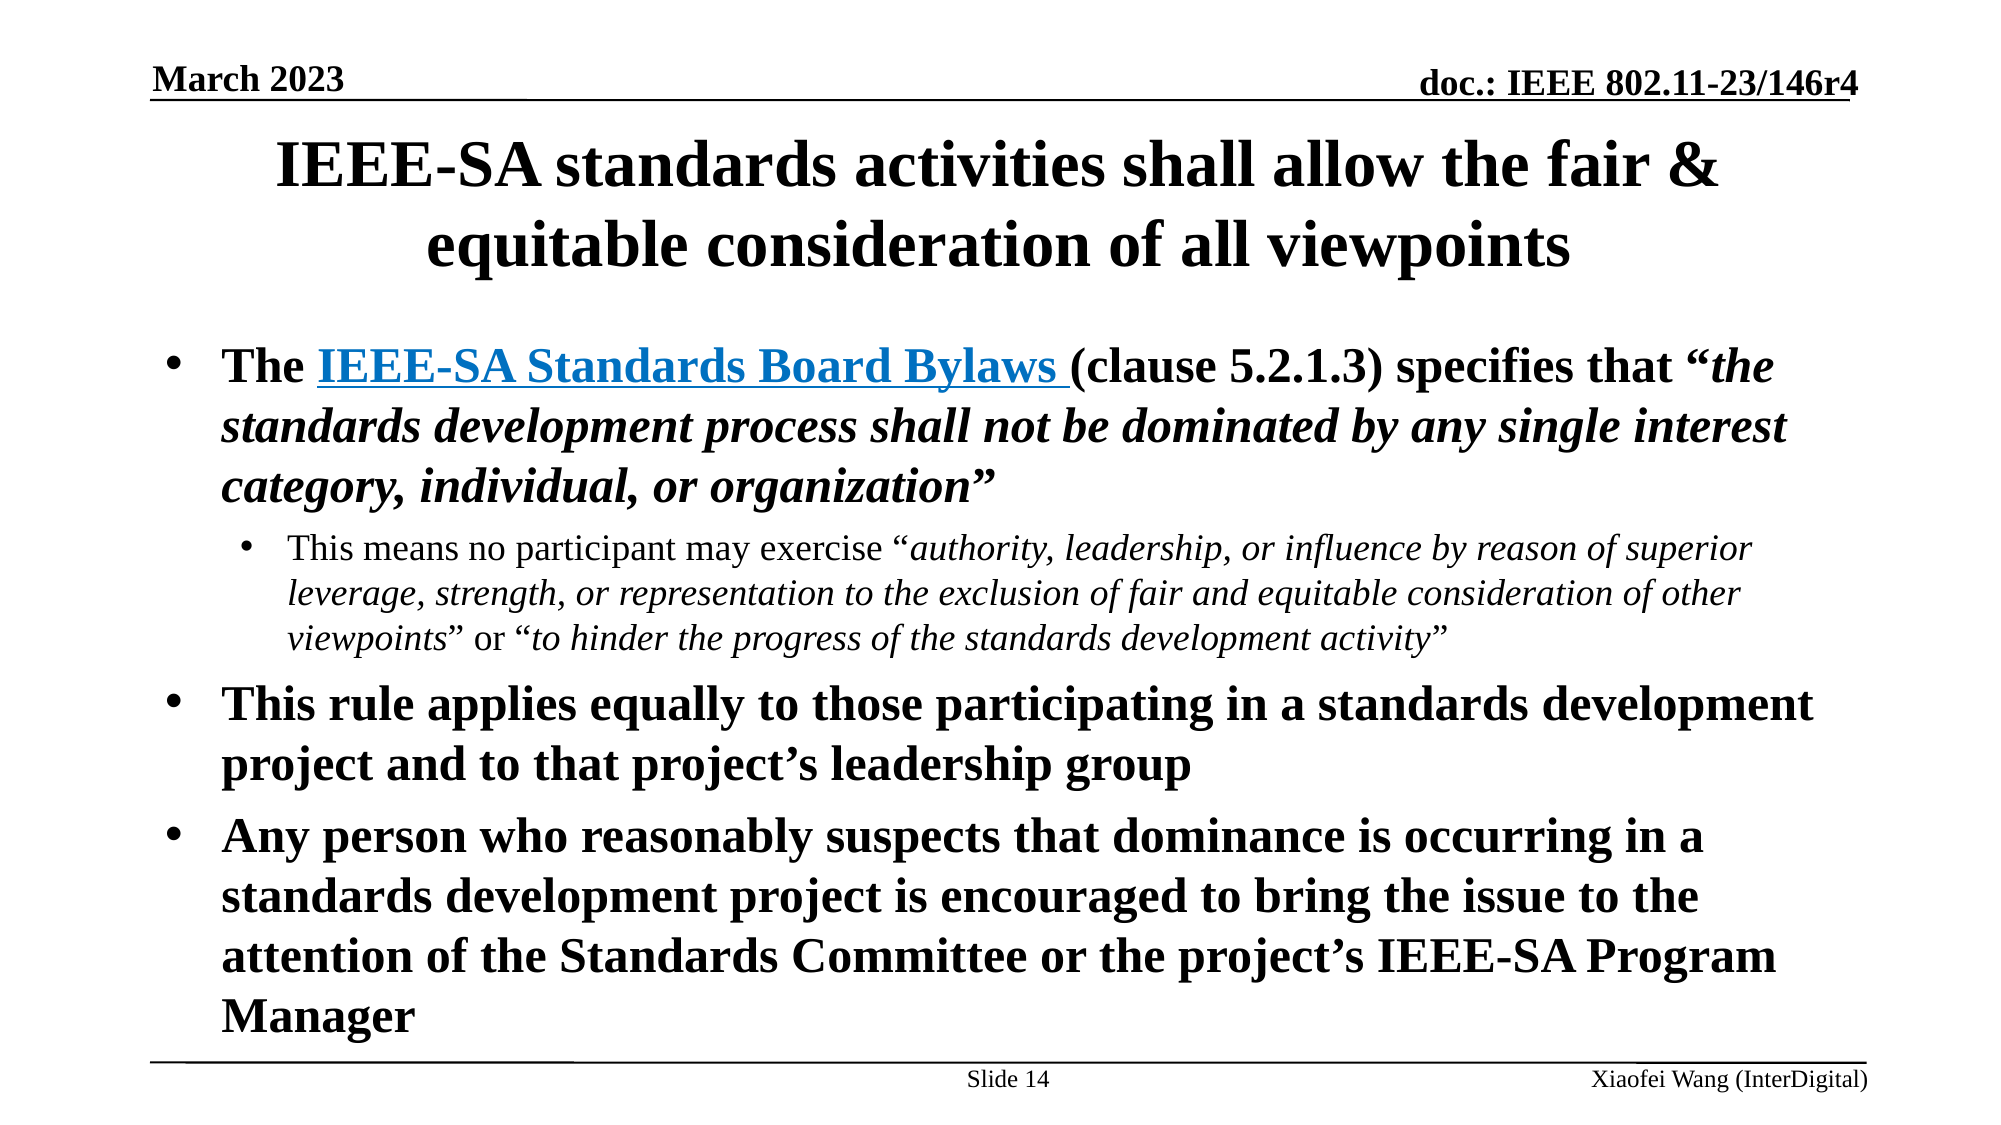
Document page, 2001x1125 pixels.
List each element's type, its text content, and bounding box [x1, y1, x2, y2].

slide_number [152, 54, 563, 100]
title IEEE-SA standards activities shall allow the fair & equitable consideration of all viewpoints [149, 112, 1850, 288]
slide_number Slide 14 [950, 1061, 1067, 1123]
footer Xiaofei Wang (InterDigital) [1171, 1061, 1869, 1093]
list The IEEE-SA Standards Board Bylaws (clause 5.2.1.3) specifies that “the standards development process shall not be dominated by any single interest category, individual, or organization” This means no participant may exercise “authority, leadership, or influence by reason of superior leverage, strength, or representation to the exclusion of fair and equitable consideration of other viewpoints” or “to hinder the progress of the standards development activity” This rule applies equally to those participating in a standards development project and to that project’s leadership group Any person who reasonably suspects that dominance is occurring in a standards development project is encouraged to bring the issue to the attention of the Standards Committee or the project’s IEEE-SA Program Manager [149, 324, 1850, 1000]
